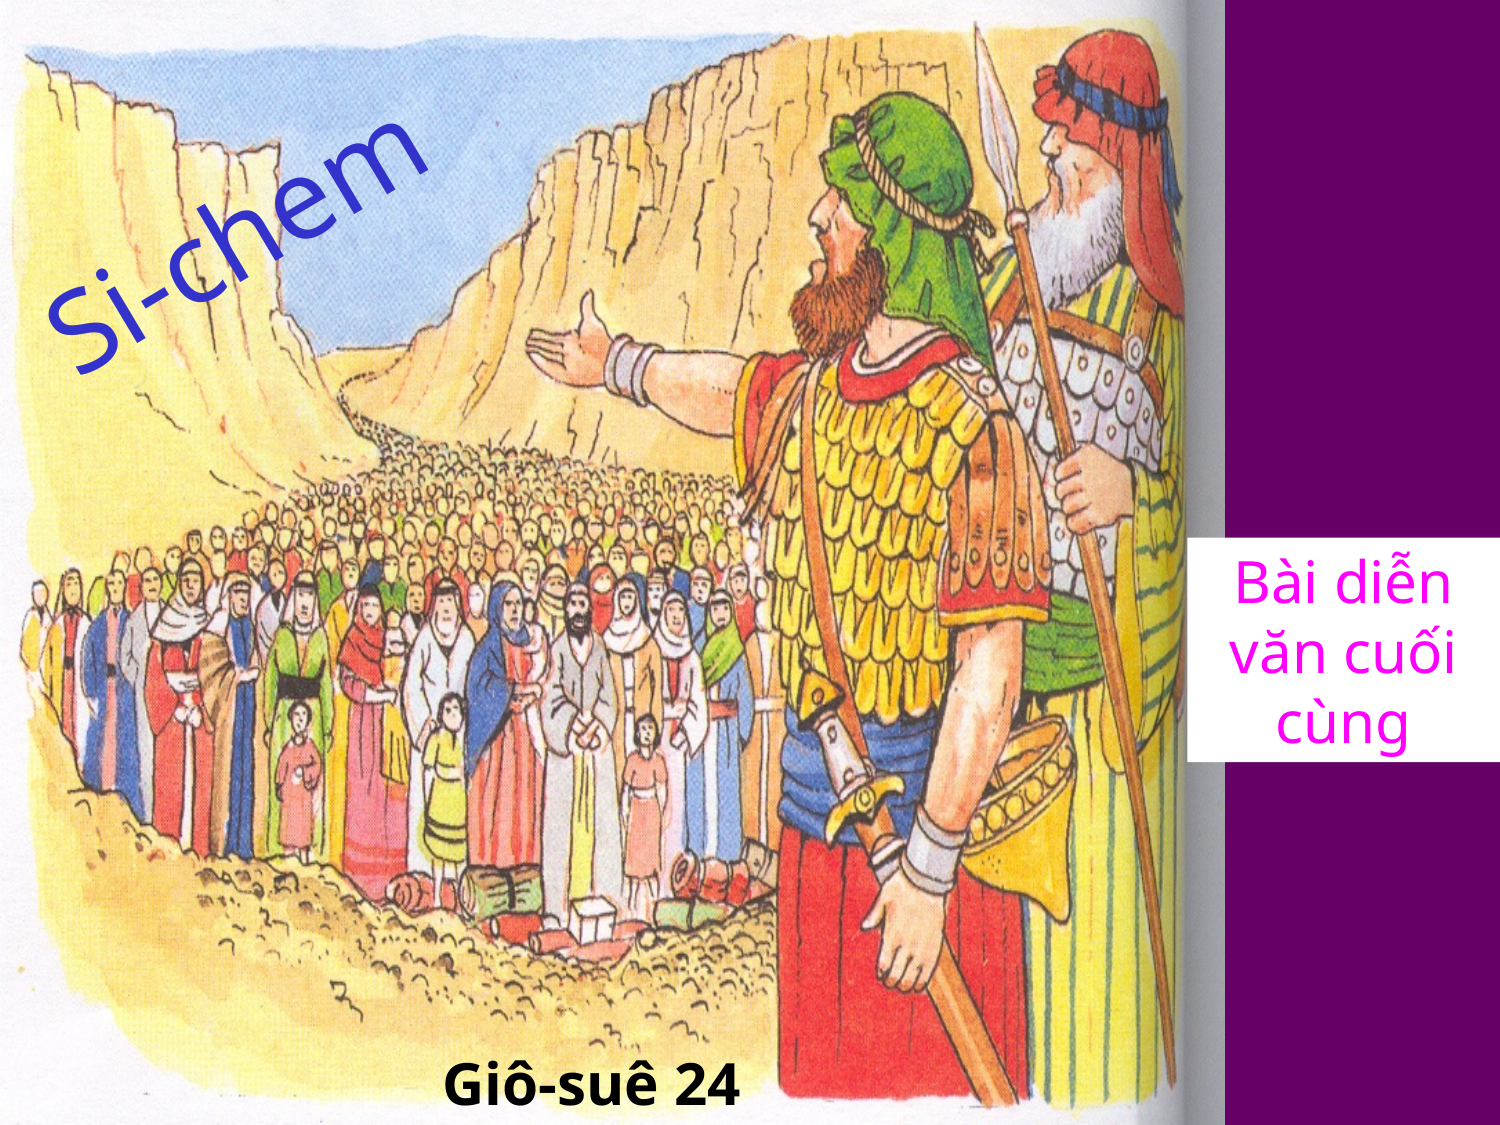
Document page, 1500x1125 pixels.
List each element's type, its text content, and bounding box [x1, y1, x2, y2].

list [0, 0, 1226, 1125]
text_box Bài diễn văn cuối cùng [1228, 537, 1500, 763]
